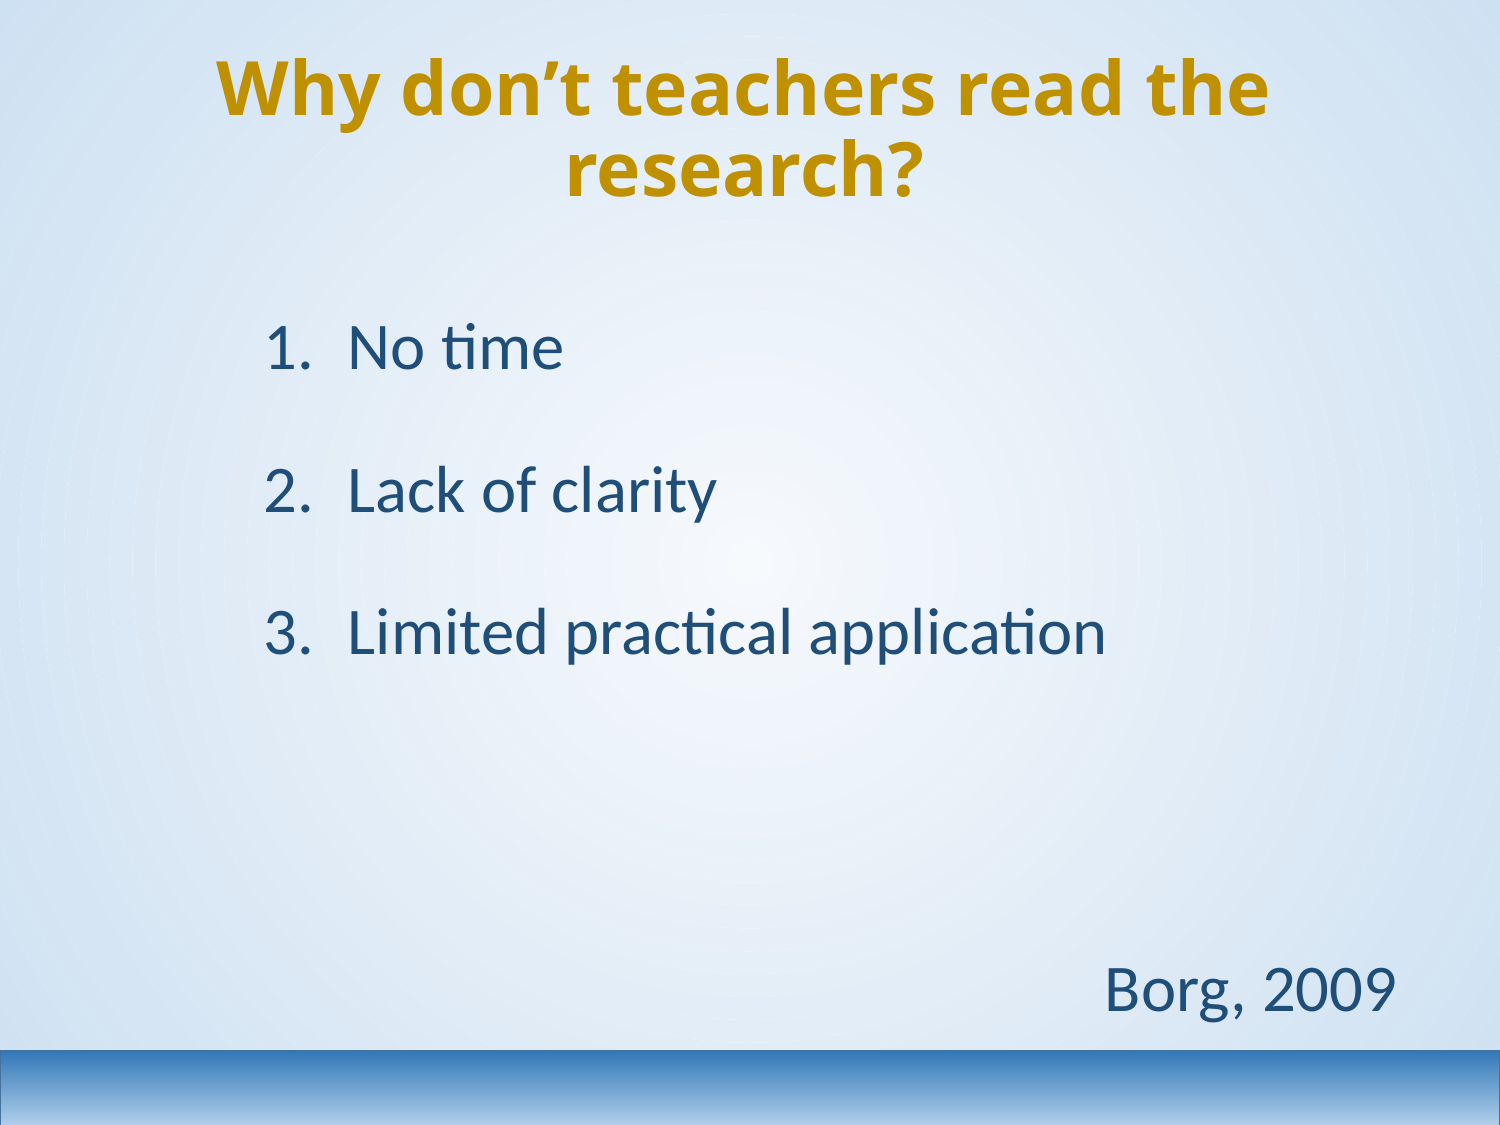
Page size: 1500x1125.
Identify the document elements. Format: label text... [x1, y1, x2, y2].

list No time Lack of clarity Limited practical application [248, 295, 1500, 1083]
title Why don’t teachers read the research? [29, 42, 1459, 220]
text_box Borg, 2009 [1090, 937, 1438, 1033]
